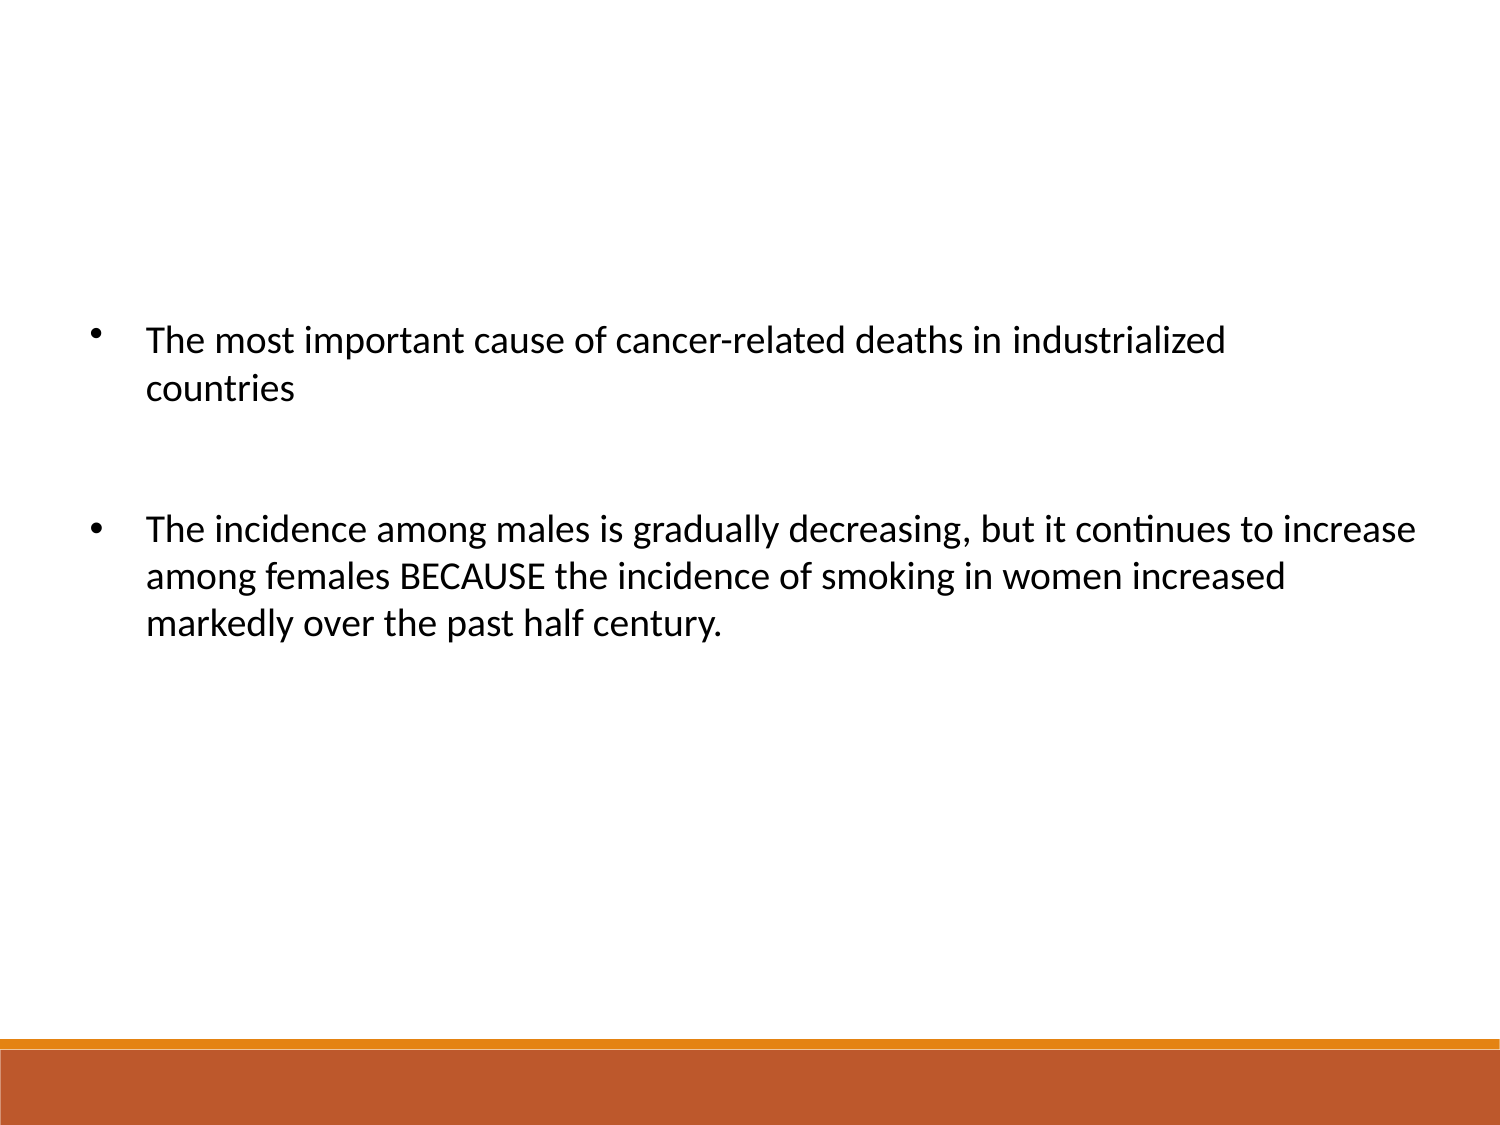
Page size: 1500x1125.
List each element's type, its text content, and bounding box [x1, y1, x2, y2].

text_box The most important cause of cancer-related deaths in industrialized countries The incidence among males is gradually decreasing, but it continues to increase among females BECAUSE the incidence of smoking in women increased markedly over the past half century. [87, 312, 1427, 646]
